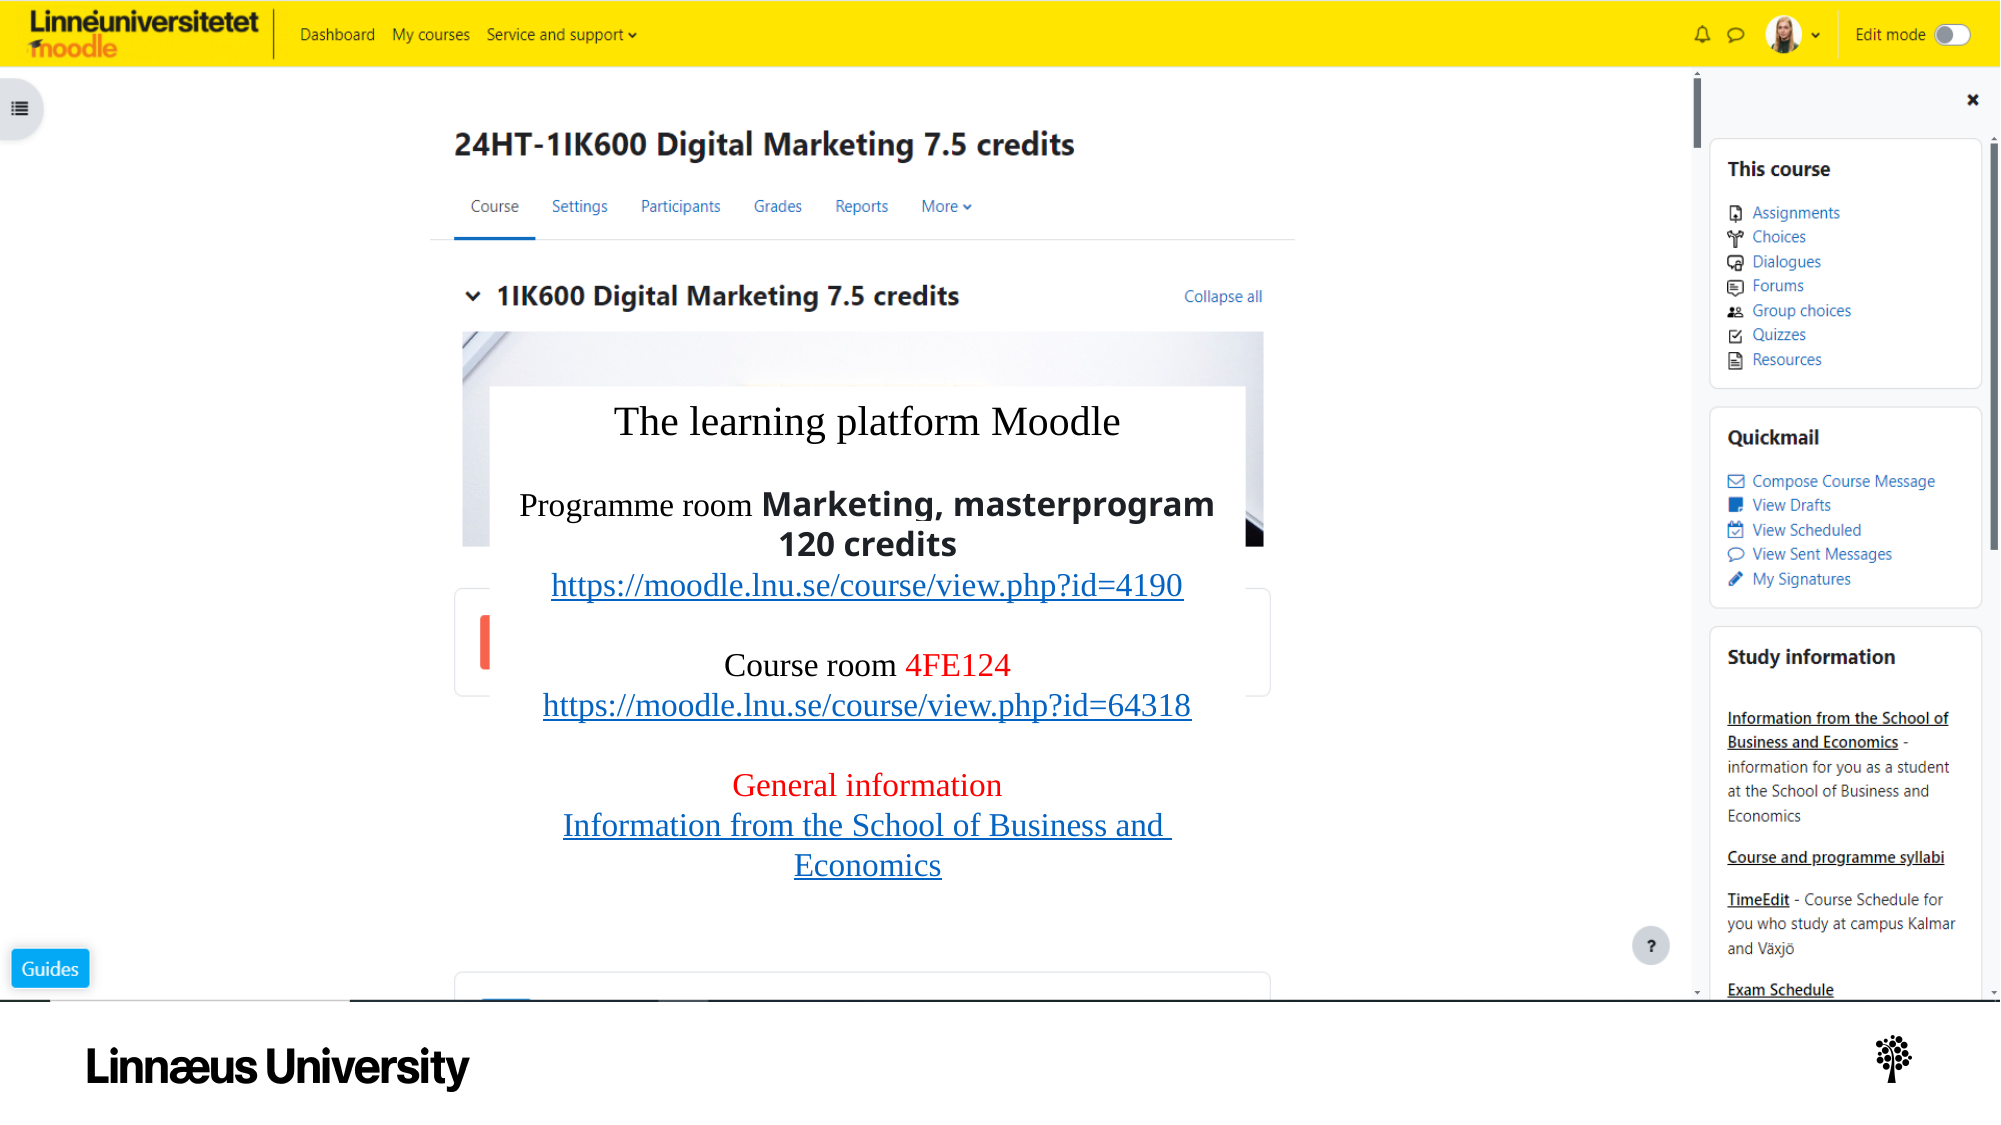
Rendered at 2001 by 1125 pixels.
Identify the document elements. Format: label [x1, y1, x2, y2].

picture [85, 1047, 472, 1092]
picture [1876, 1035, 1912, 1083]
picture [0, 0, 2000, 1002]
